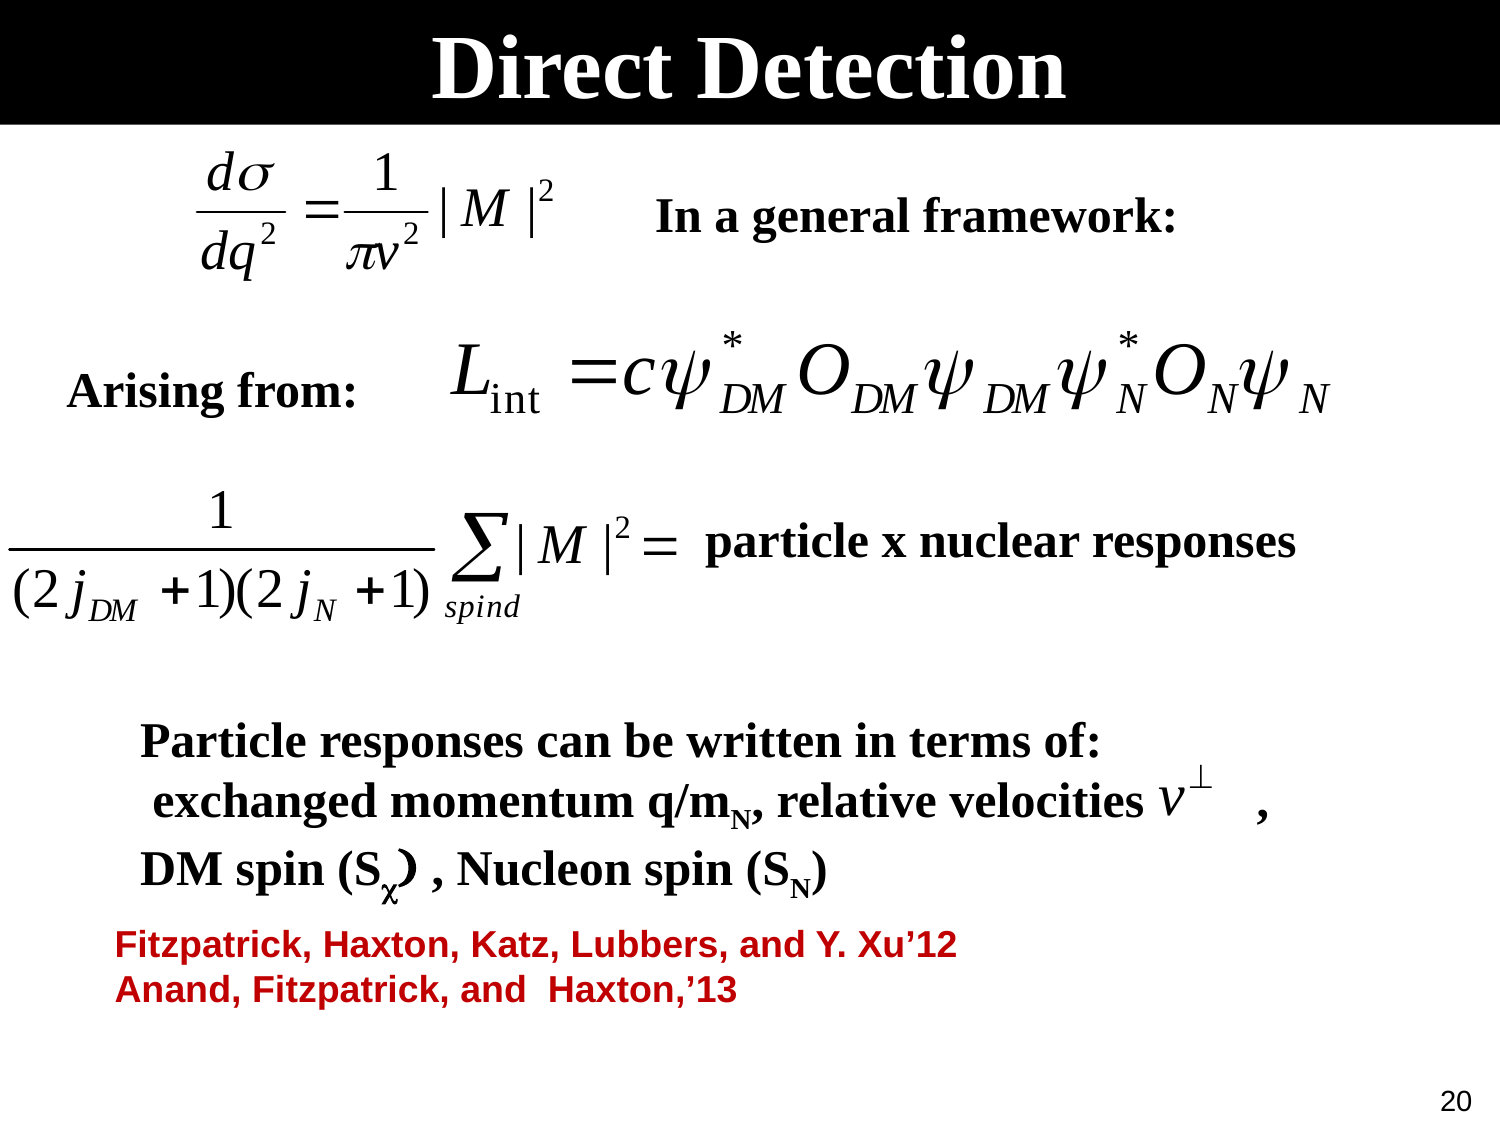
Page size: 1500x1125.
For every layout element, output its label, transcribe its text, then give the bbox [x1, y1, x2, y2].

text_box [1149, 749, 1226, 831]
slide_number 20 [1137, 1046, 1488, 1125]
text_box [187, 137, 566, 292]
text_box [437, 312, 1346, 433]
text_box Arising from: [51, 349, 374, 425]
text_box In a general framework: [640, 174, 1207, 250]
text_box Fitzpatrick, Haxton, Katz, Lubbers, and Y. Xu’12 Anand, Fitzpatrick, and Haxton,’13 [99, 912, 1300, 1018]
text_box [0, 474, 1315, 634]
text_box Particle responses can be written in terms of: exchanged momentum q/mN, relative velocities , DM spin (Sc) , Nucleon spin (SN) [125, 699, 1298, 912]
text_box Direct Detection [0, 0, 1500, 125]
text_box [740, 544, 760, 581]
